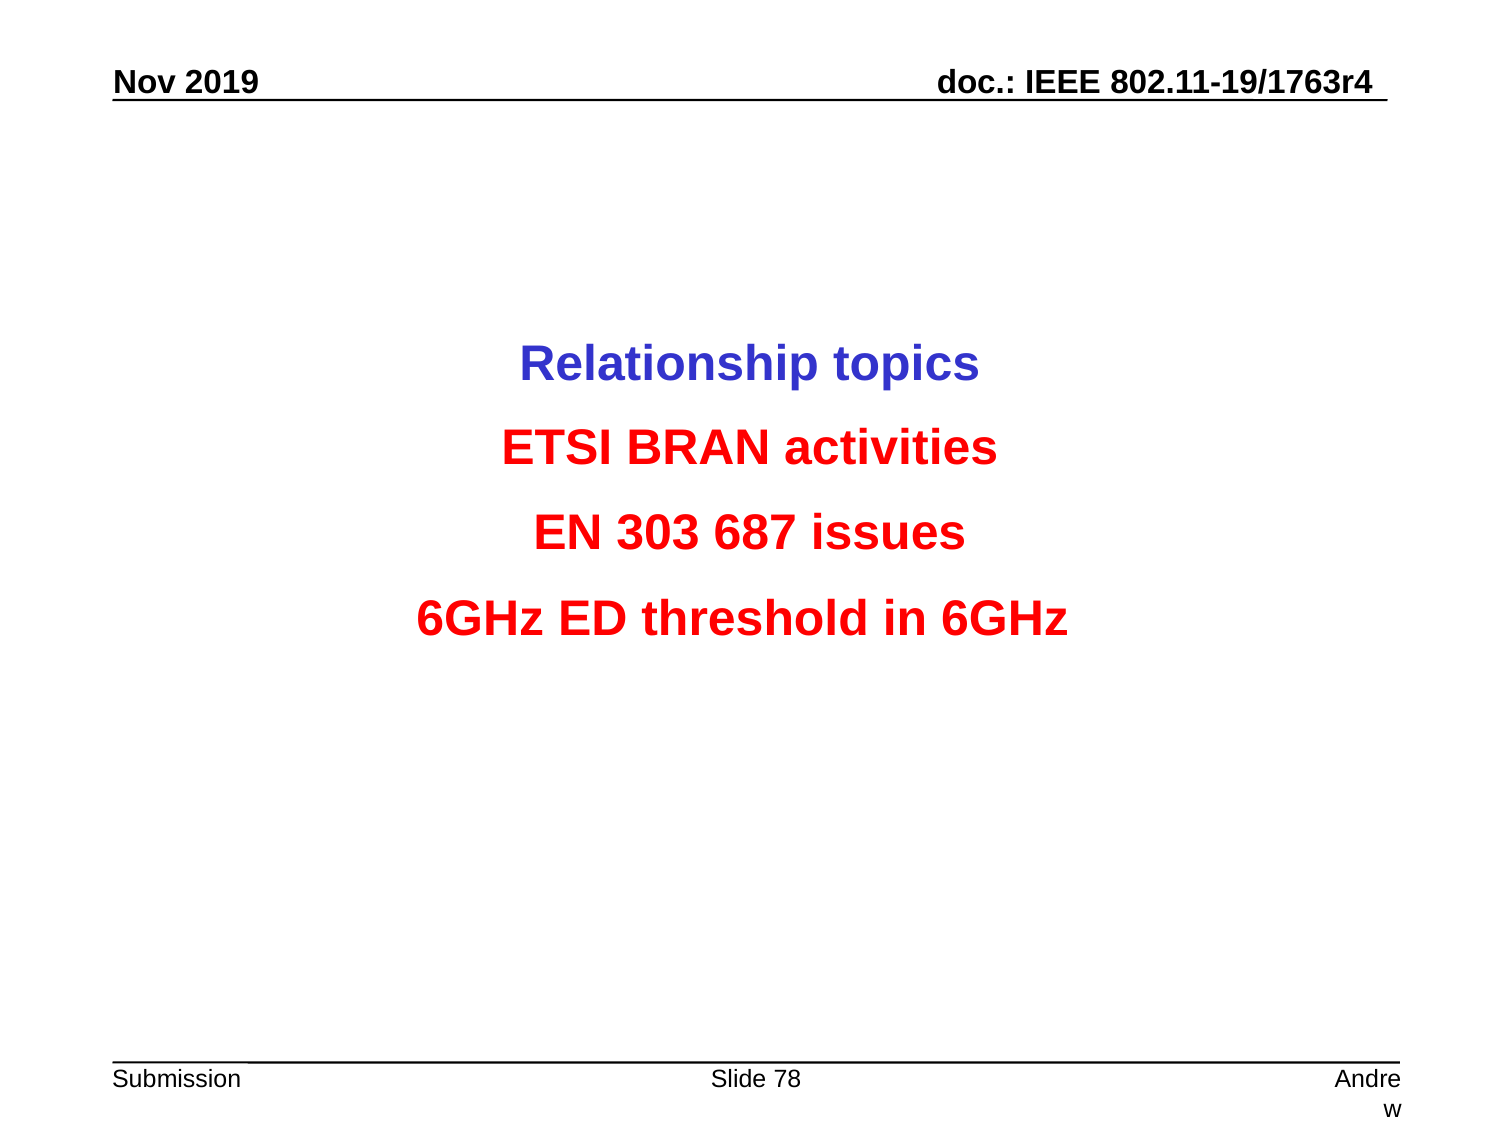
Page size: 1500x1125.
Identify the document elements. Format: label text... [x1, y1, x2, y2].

list Relationship topics ETSI BRAN activities EN 303 687 issues 6GHz ED threshold in 6GHz [112, 324, 1388, 650]
footer Andrew Myles, Cisco [1320, 1061, 1402, 1093]
slide_number Slide 78 [709, 1061, 803, 1093]
